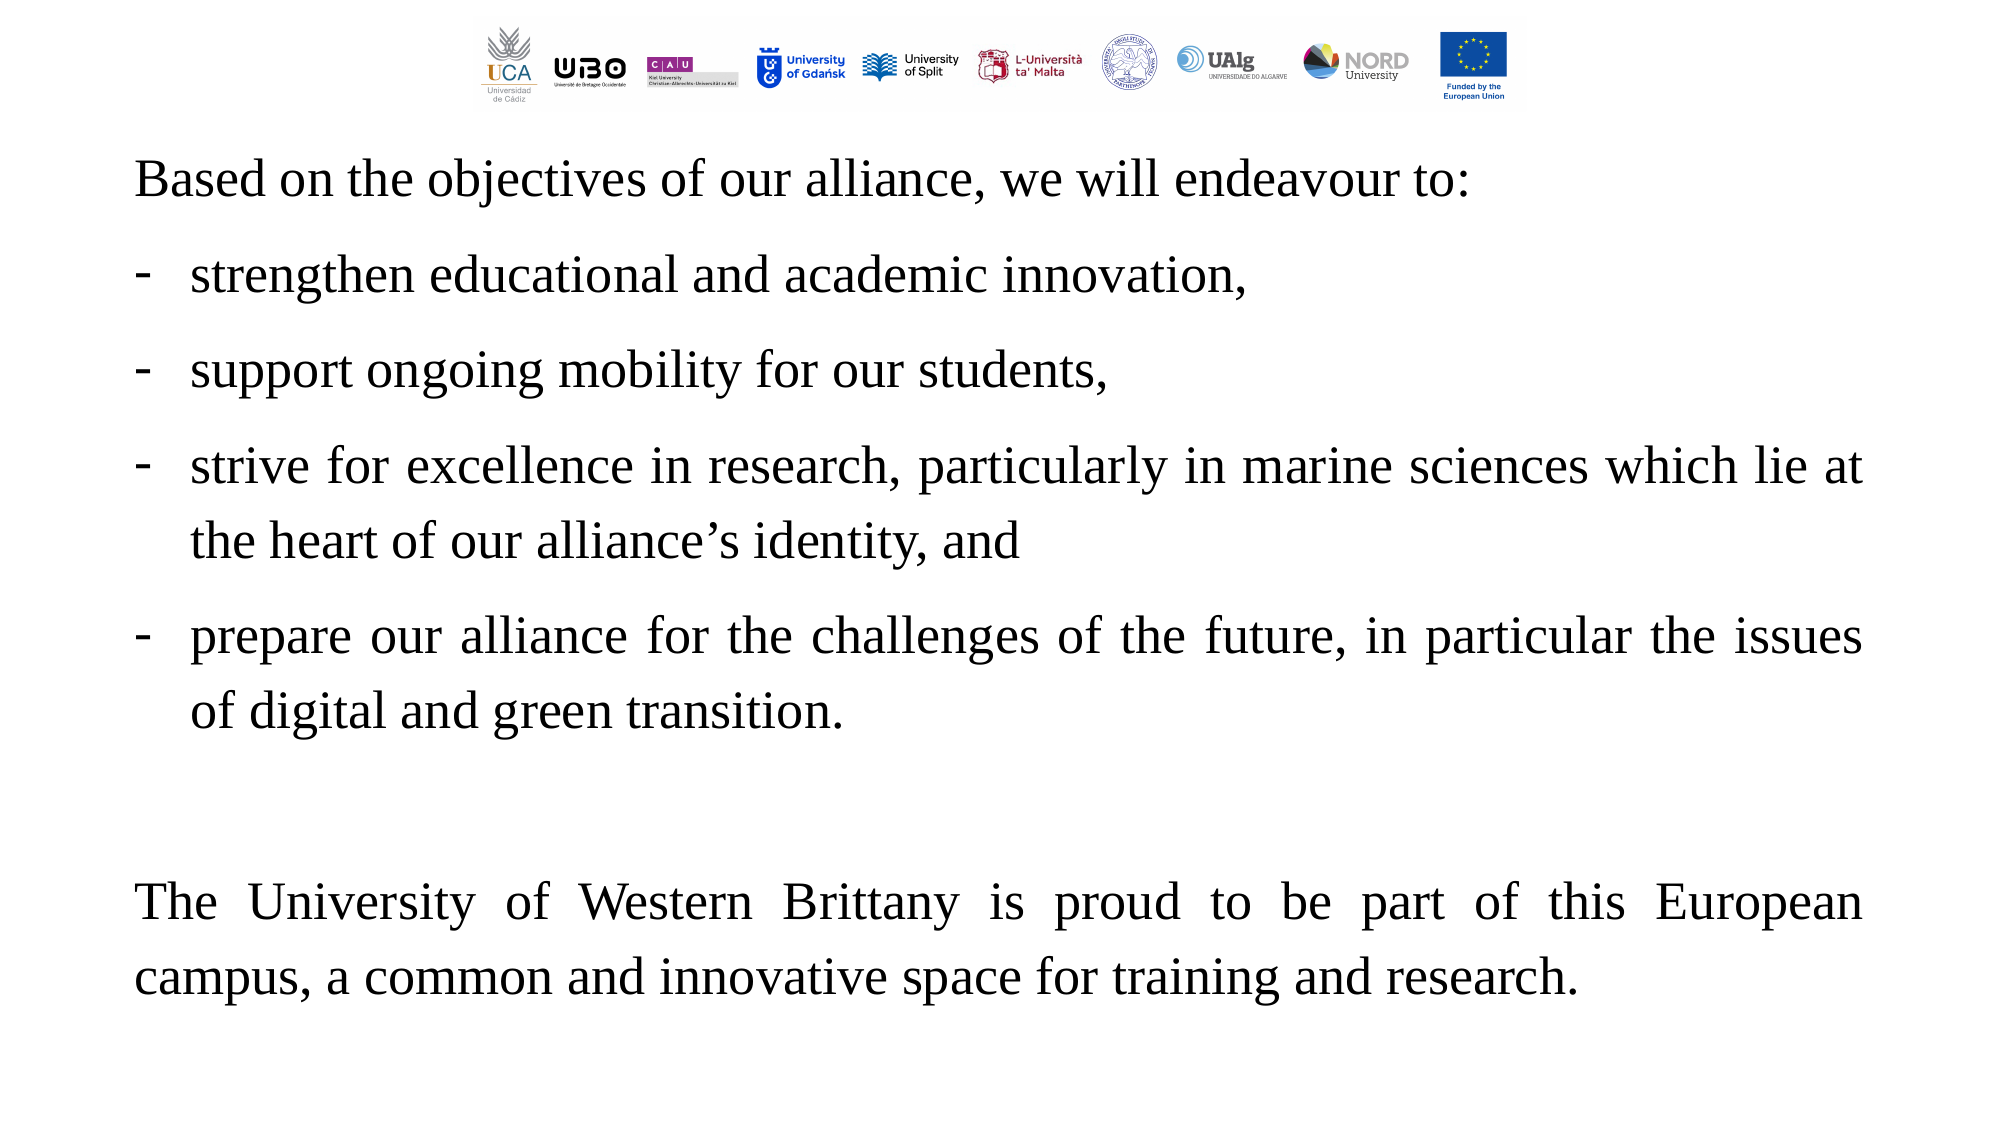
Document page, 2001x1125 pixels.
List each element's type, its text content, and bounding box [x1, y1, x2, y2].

subtitle Based on the objectives of our alliance, we will endeavour to: strengthen educational and academic innovation, support ongoing mobility for our students, strive for excellence in research, particularly in marine sciences which lie at the heart of our alliance’s identity, and prepare our alliance for the challenges of the future, in particular the issues of digital and green transition. The University of Western Brittany is proud to be part of this European campus, a common and innovative space for training and research. [119, 125, 1881, 1092]
picture [472, 16, 1527, 112]
